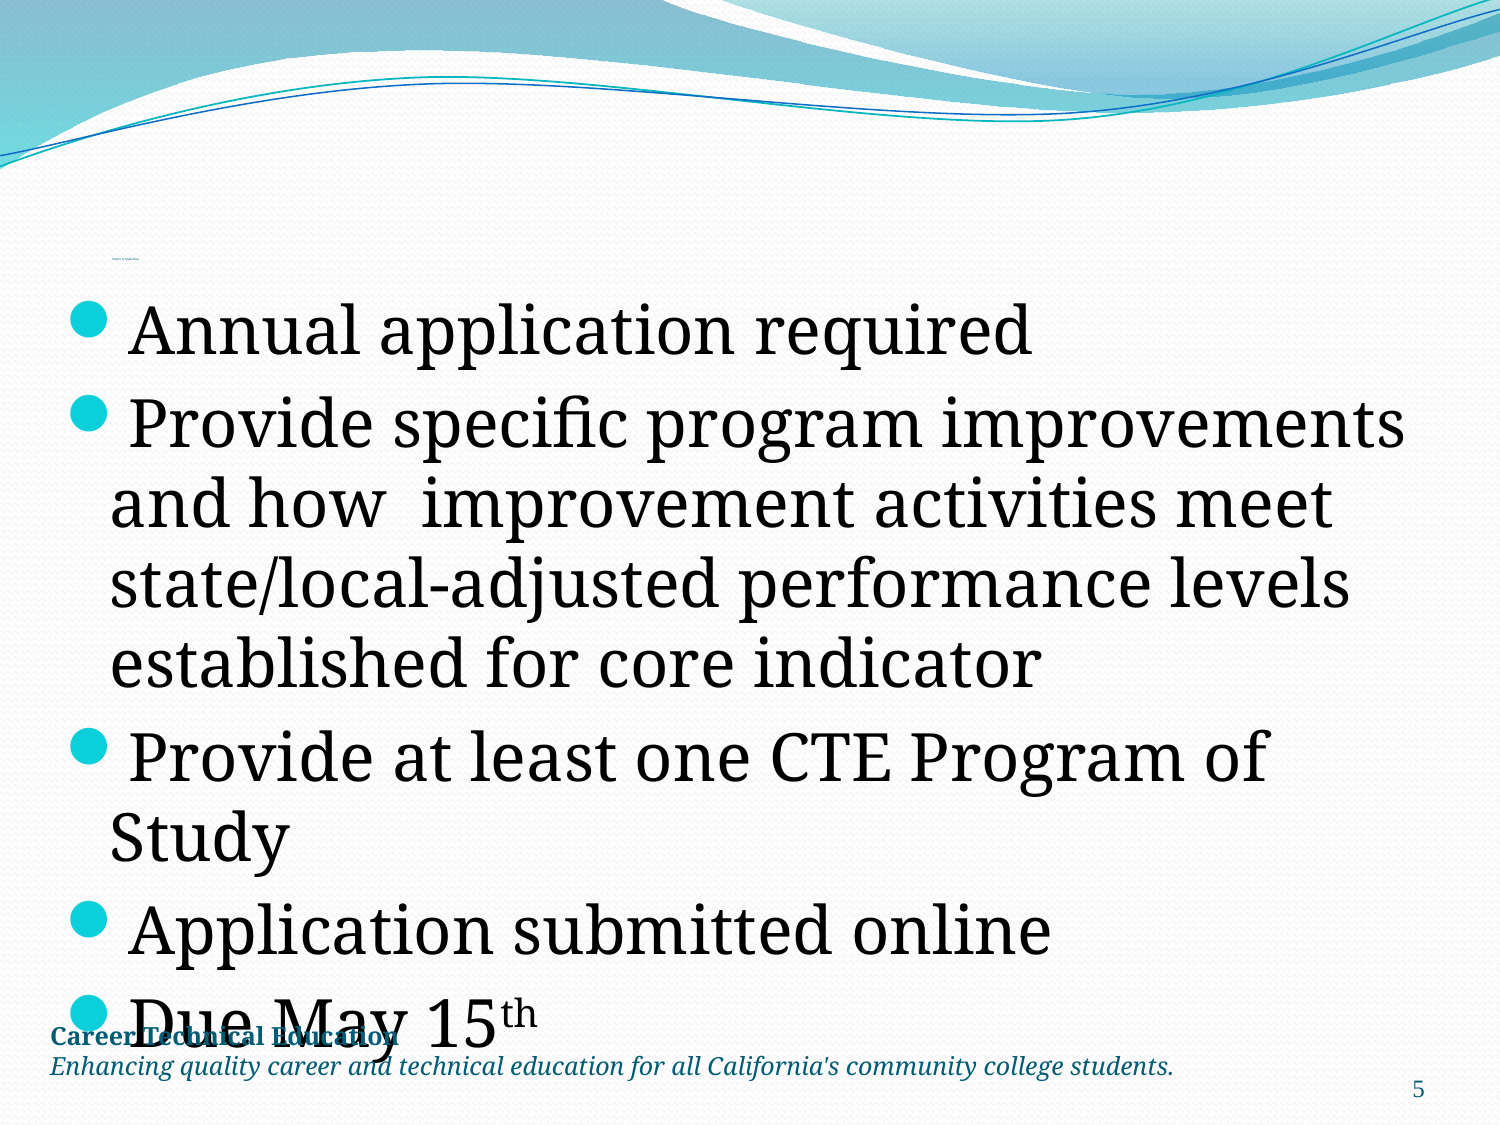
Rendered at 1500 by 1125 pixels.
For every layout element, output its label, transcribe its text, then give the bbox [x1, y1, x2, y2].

title Perkins IV Application [112, 249, 1388, 262]
slide_number Career Technical Education Enhancing quality career and technical education for all California's community college students. [50, 991, 1320, 1081]
slide_number 5 [1299, 1042, 1425, 1103]
list Annual application required Provide specific program improvements and how improvement activities meet state/local-adjusted performance levels established for core indicator Provide at least one CTE Program of Study Application submitted online Due May 15th [50, 280, 1450, 909]
